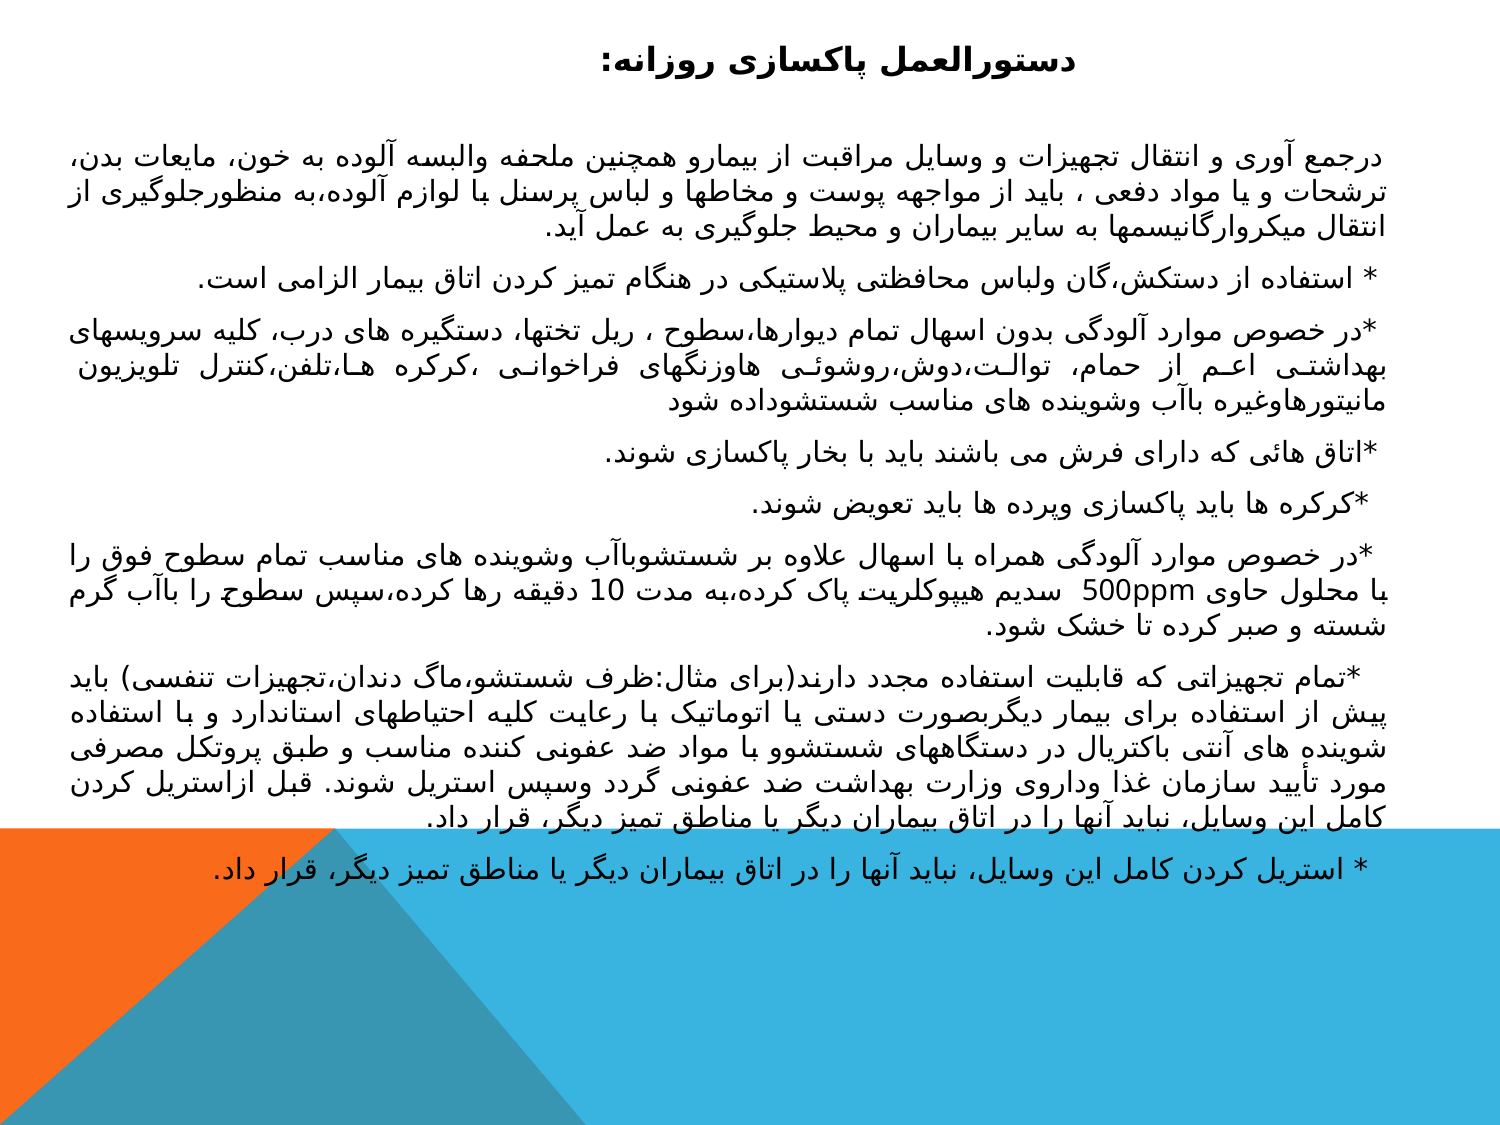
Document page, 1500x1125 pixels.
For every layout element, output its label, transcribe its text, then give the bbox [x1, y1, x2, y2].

list درجمع آوری و انتقال تجهيزات و وسایل مراقبت از بيمارو همچنين ملحفه والبسه آلوده به خون، مایعات بدن، ترشحات و یا مواد دفعی ، باید از مواجهه پوست و مخاطها و لباس پرسنل با لوازم آلوده،به منظورجلوگيری از انتقال ميکروارگانيسمها به سایر بيماران و محيط جلوگيری به عمل آید. * استفاده از دستکش،گان ولباس محافظتی پلاستيکی در هنگام تميز کردن اتاق بيمار الزامی است. *در خصوص موارد آلودگی بدون اسهال تمام دیوارها،سطوح ، ریل تختها، دستگيره های درب، کليه سرویسهای بهداشتی اعم از حمام، توالت،دوش،روشوئی هاوزنگهای فراخوانی ،کرکره ها،تلفن،کنترل تلویزیون مانيتورهاوغيره باآب وشوینده های مناسب شستشوداده شود *اتاق هائی که دارای فرش می باشند باید با بخار پاکسازی شوند. *کرکره ها باید پاکسازی وپرده ها باید تعویض شوند. *در خصوص موارد آلودگی همراه با اسهال علاوه بر شستشوباآب وشوینده های مناسب تمام سطوح فوق را با محلول حاوی 500ppm سدیم هيپوکلریت پاک کرده،به مدت 10 دقيقه رها کرده،سپس سطوح را باآب گرم شسته و صبر کرده تا خشک شود. *تمام تجهيزاتی که قابليت استفاده مجدد دارند(برای مثال:ظرف شستشو،ماگ دندان،تجهيزات تنفسی) باید پيش از استفاده برای بيمار دیگربصورت دستی یا اتوماتيک با رعایت کليه احتياطهای استاندارد و با استفاده شوینده های آنتی باکتریال در دستگاههای شستشوو با مواد ضد عفونی کننده مناسب و طبق پروتکل مصرفی مورد تأیيد سازمان غذا وداروی وزارت بهداشت ضد عفونی گردد وسپس استریل شوند. قبل ازاستریل کردن کامل این وسایل، نباید آنها را در اتاق بيماران دیگر یا مناطق تميز دیگر، قرار داد. * استریل کردن کامل این وسایل، نباید آنها را در اتاق بيماران دیگر یا مناطق تميز دیگر، قرار داد. [53, 78, 1459, 1071]
title دستورالعمل پاکسازی روزانه: [584, 19, 1133, 78]
